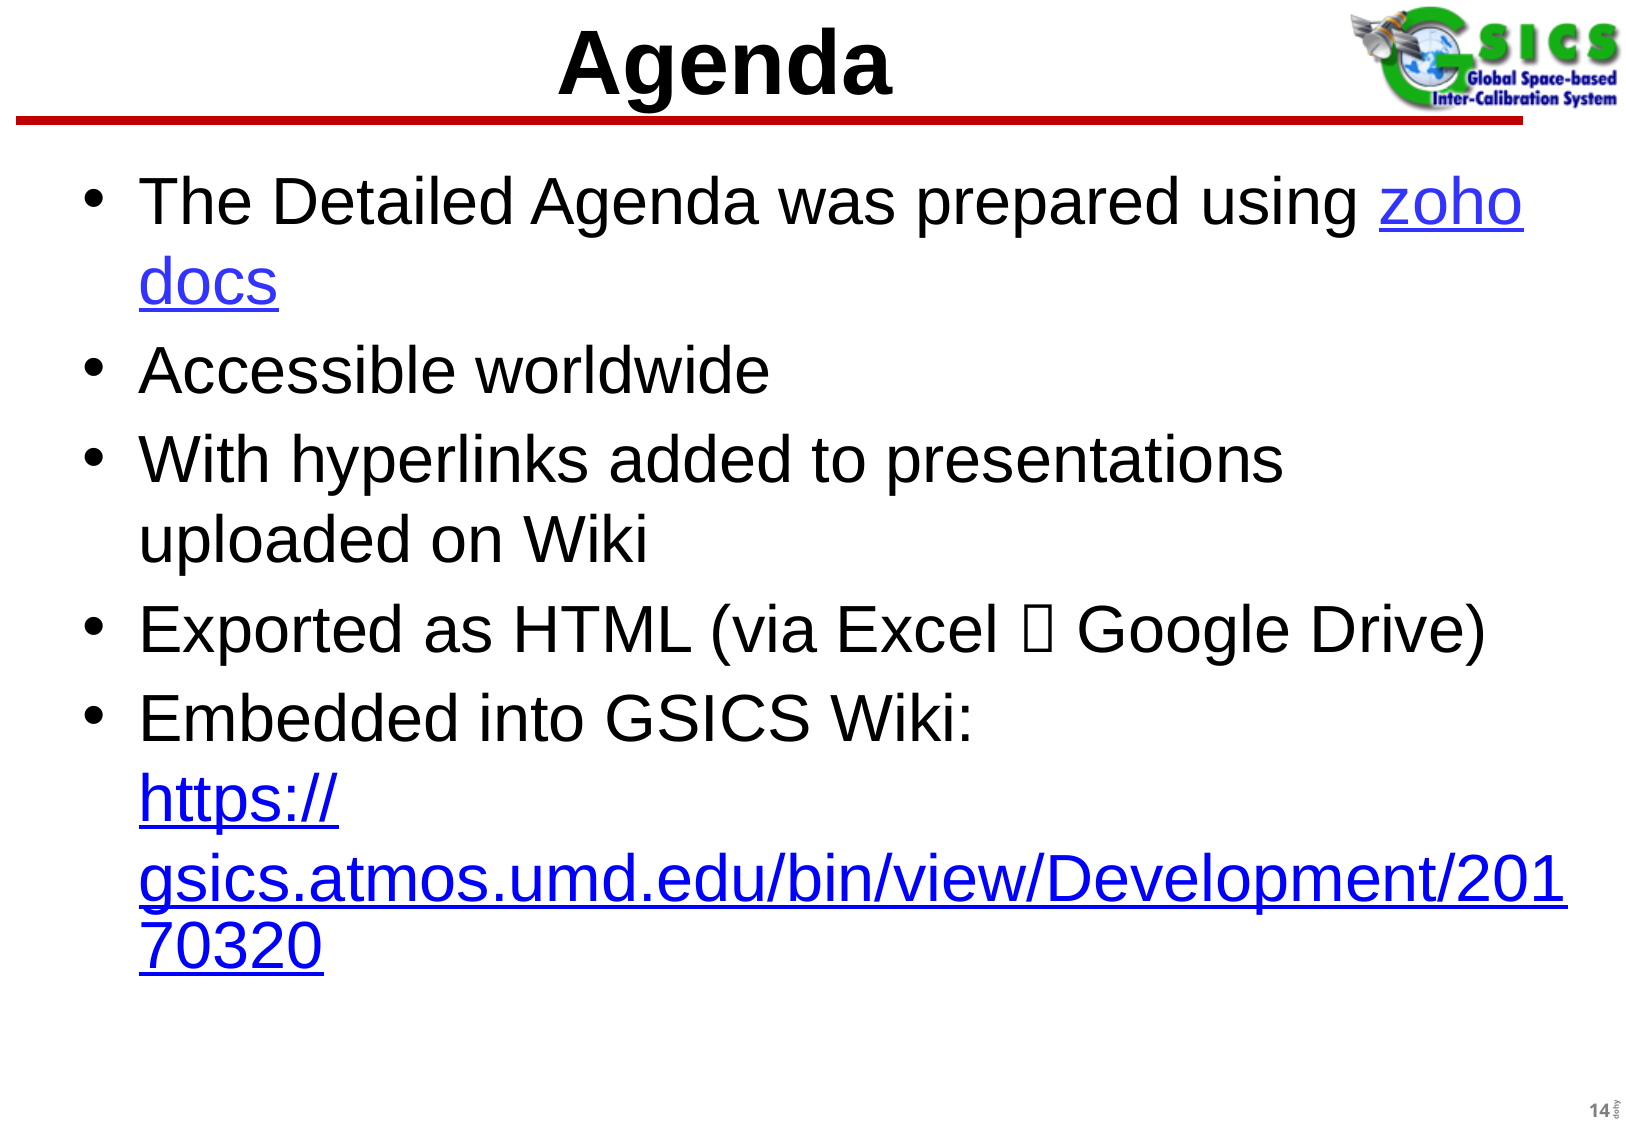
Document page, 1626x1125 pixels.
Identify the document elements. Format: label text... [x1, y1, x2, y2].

list The Detailed Agenda was prepared using zoho docs Accessible worldwide With hyperlinks added to presentations uploaded on Wiki Exported as HTML (via Excel  Google Drive) Embedded into GSICS Wiki: https://gsics.atmos.umd.edu/bin/view/Development/20170320 [67, 149, 1589, 1111]
picture [1343, 0, 1625, 114]
title Agenda [23, 12, 1426, 104]
